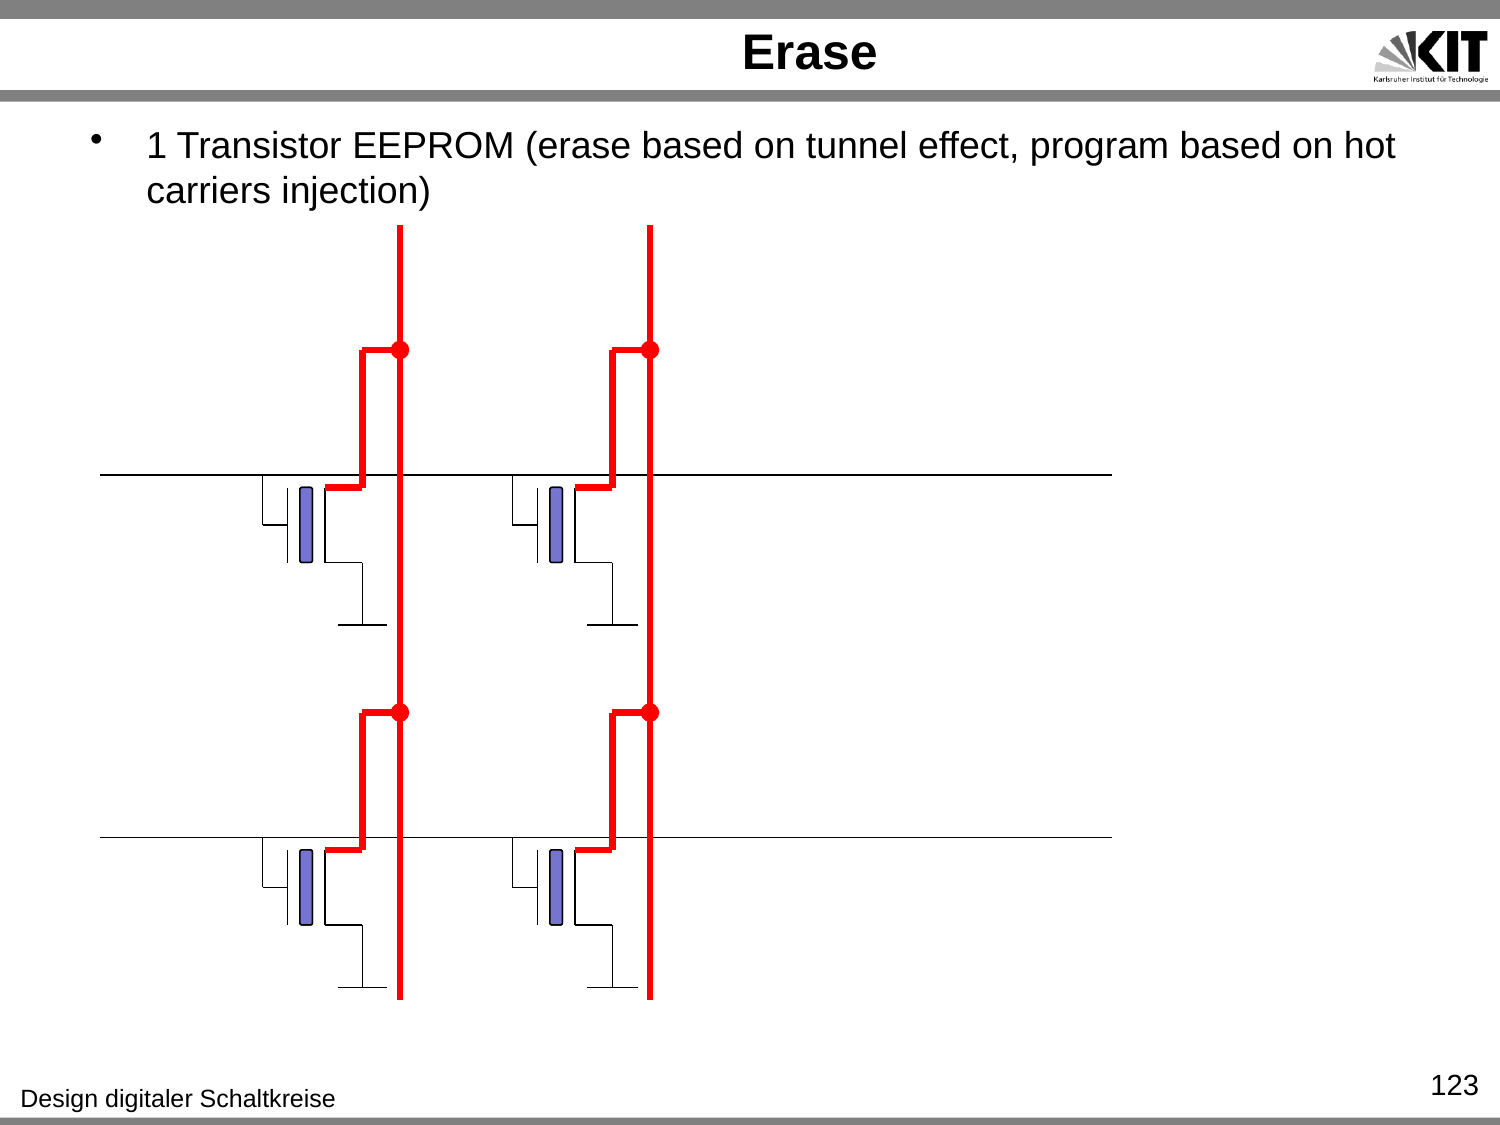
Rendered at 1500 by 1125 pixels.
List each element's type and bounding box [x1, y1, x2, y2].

picture [1374, 31, 1488, 83]
text_box [99, 224, 1113, 1001]
slide_number [1364, 1058, 1495, 1094]
list [75, 113, 1425, 213]
title [194, 21, 1425, 79]
